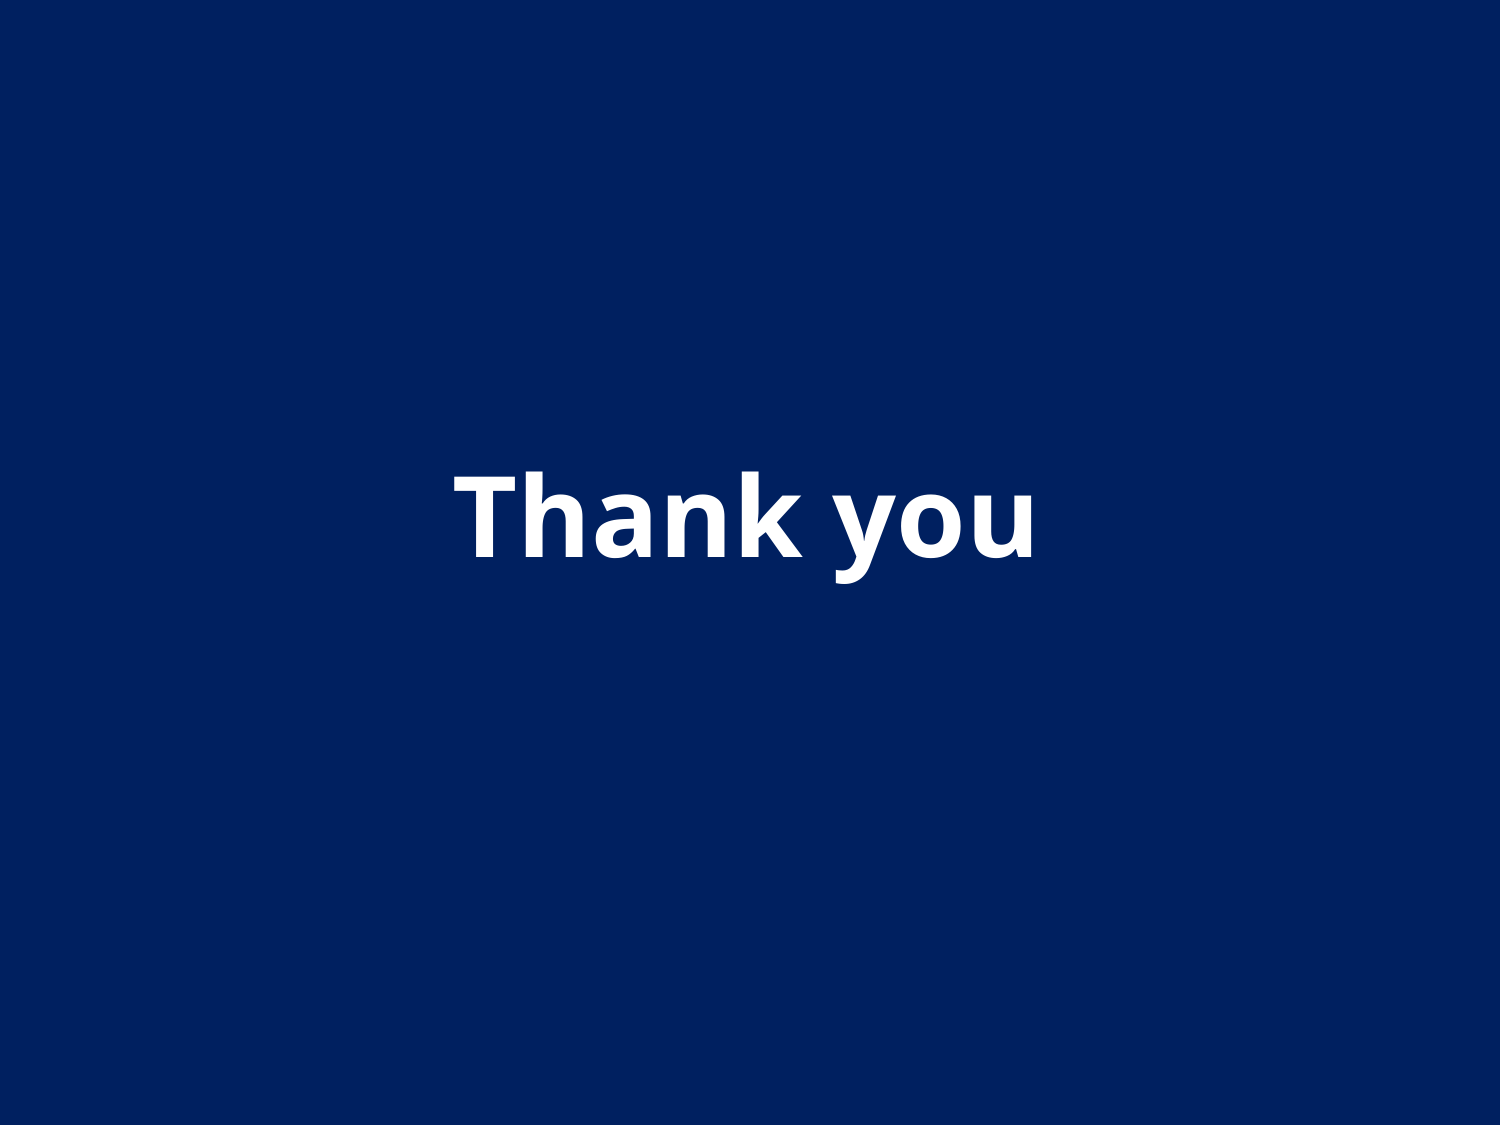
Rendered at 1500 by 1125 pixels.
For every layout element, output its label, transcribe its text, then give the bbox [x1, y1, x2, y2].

text_box Thank you [437, 437, 1150, 588]
